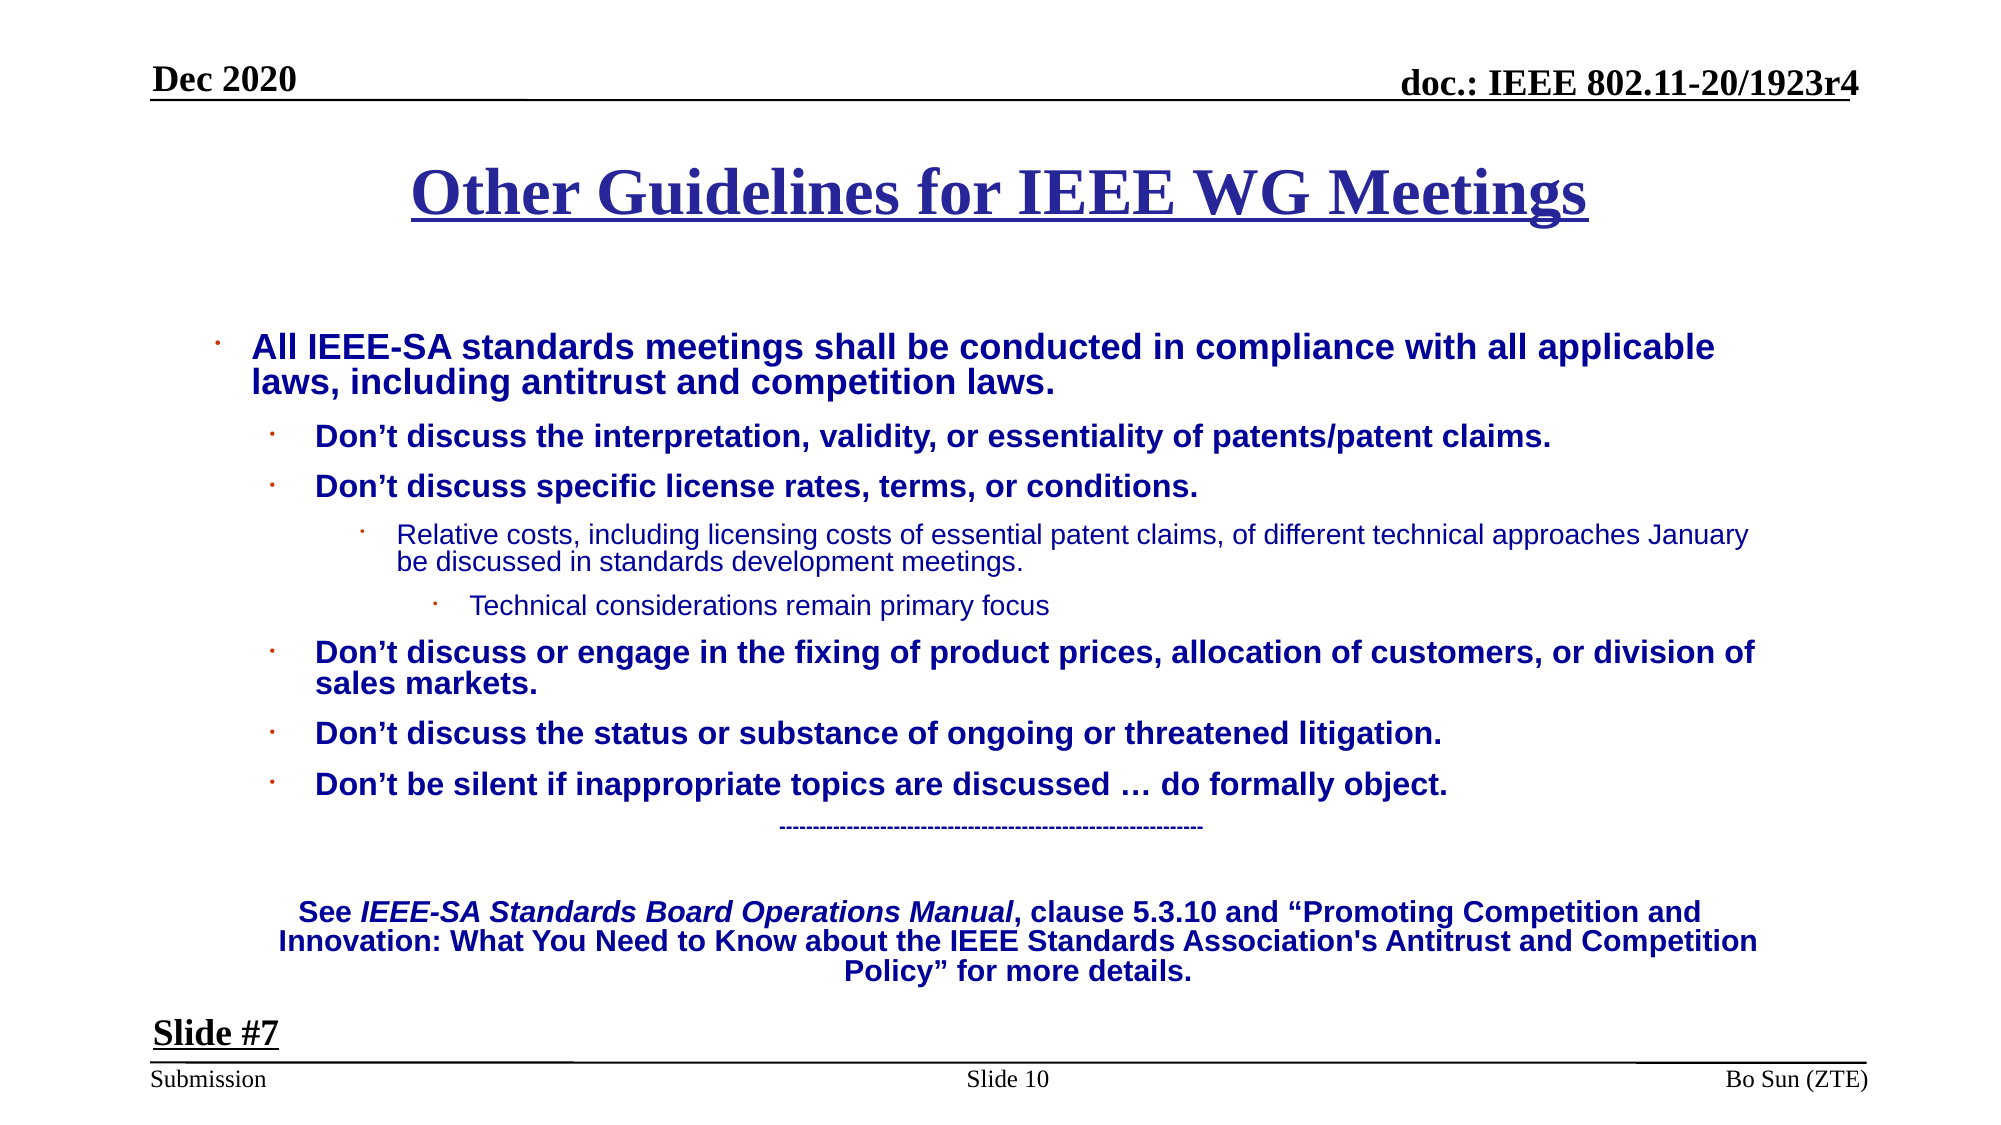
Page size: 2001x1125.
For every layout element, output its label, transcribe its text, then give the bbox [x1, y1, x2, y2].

footer Bo Sun (ZTE) [1171, 1061, 1869, 1093]
text_box Other Guidelines for IEEE WG Meetings [362, 100, 1638, 276]
text_box All IEEE-SA standards meetings shall be conducted in compliance with all applicable laws, including antitrust and competition laws. Don’t discuss the interpretation, validity, or essentiality of patents/patent claims. Don’t discuss specific license rates, terms, or conditions. Relative costs, including licensing costs of essential patent claims, of different technical approaches January be discussed in standards development meetings. Technical considerations remain primary focus Don’t discuss or engage in the fixing of product prices, allocation of customers, or division of sales markets. Don’t discuss the status or substance of ongoing or threatened litigation. Don’t be silent if inappropriate topics are discussed … do formally object. --------------------------------------------------------------- See IEEE-SA Standards Board Operations Manual, clause 5.3.10 and “Promoting Competition and Innovation: What You Need to Know about the IEEE Standards Association's Antitrust and Competition Policy” for more details. [200, 300, 1800, 1000]
text_box Slide #7 [138, 1000, 295, 1061]
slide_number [152, 54, 563, 100]
slide_number Slide 10 [949, 1061, 1067, 1123]
